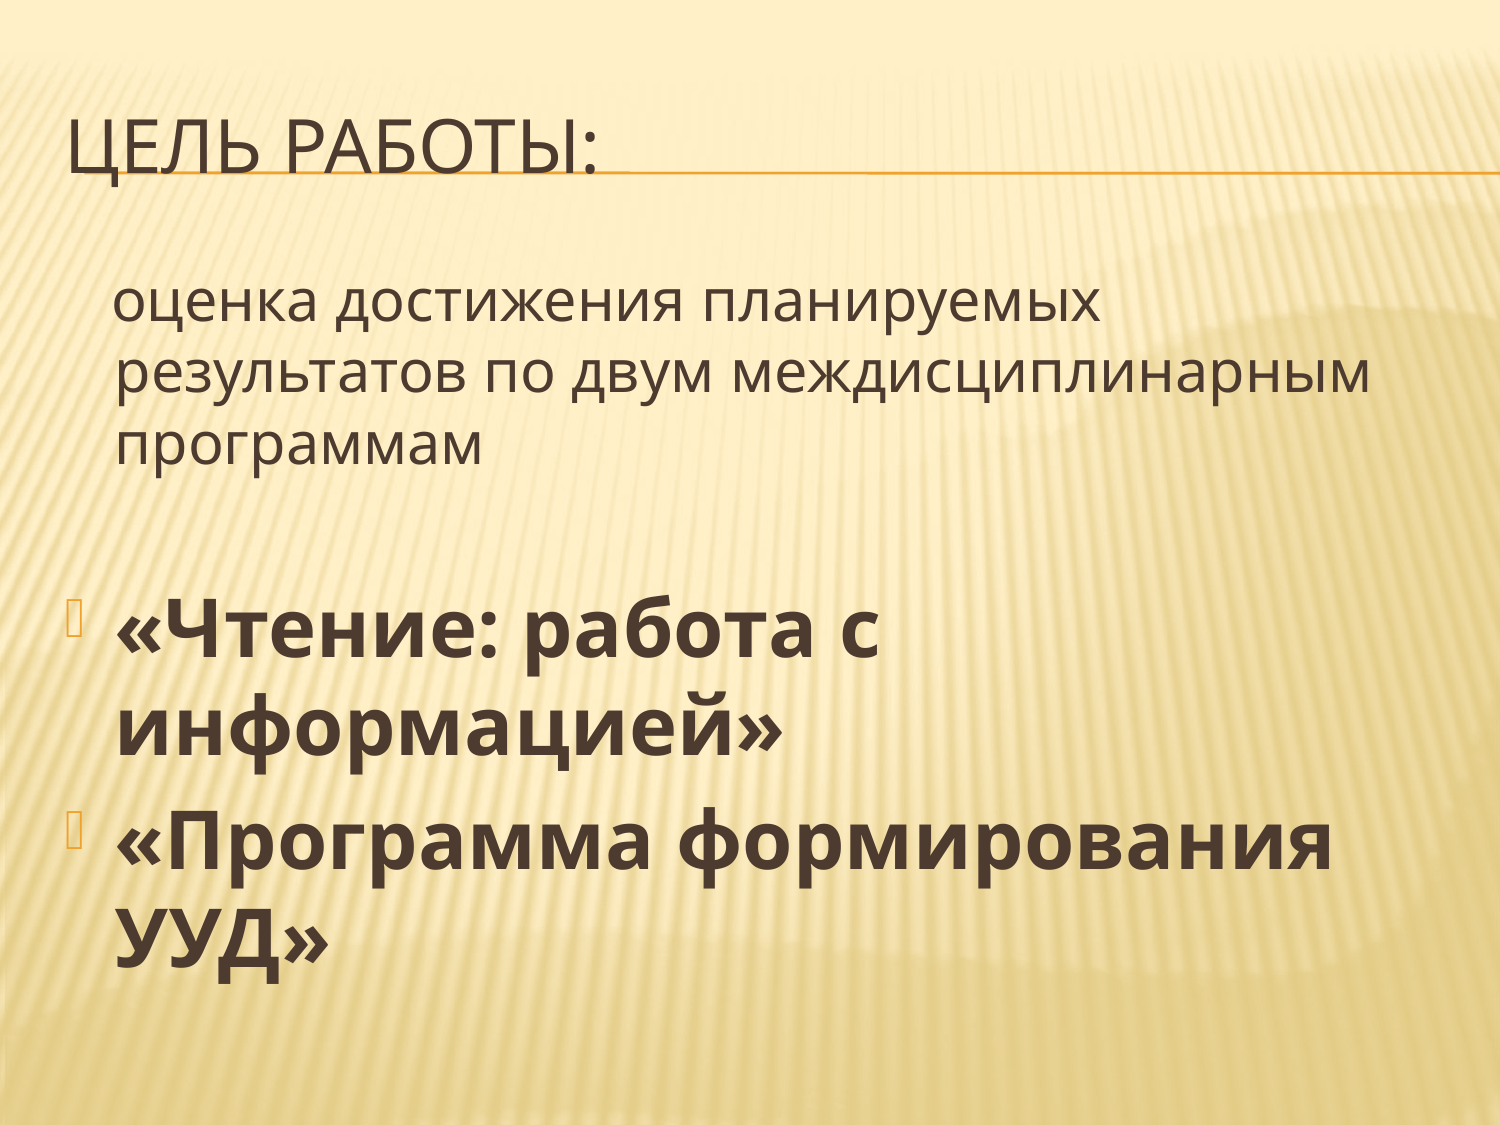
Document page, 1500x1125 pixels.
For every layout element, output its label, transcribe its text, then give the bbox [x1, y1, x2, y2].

list оценка достижения планируемых результатов по двум междисциплинарным программам «Чтение: работа с информацией» «Программа формирования УУД» [50, 254, 1475, 998]
title Цель работы: [50, 75, 1475, 213]
